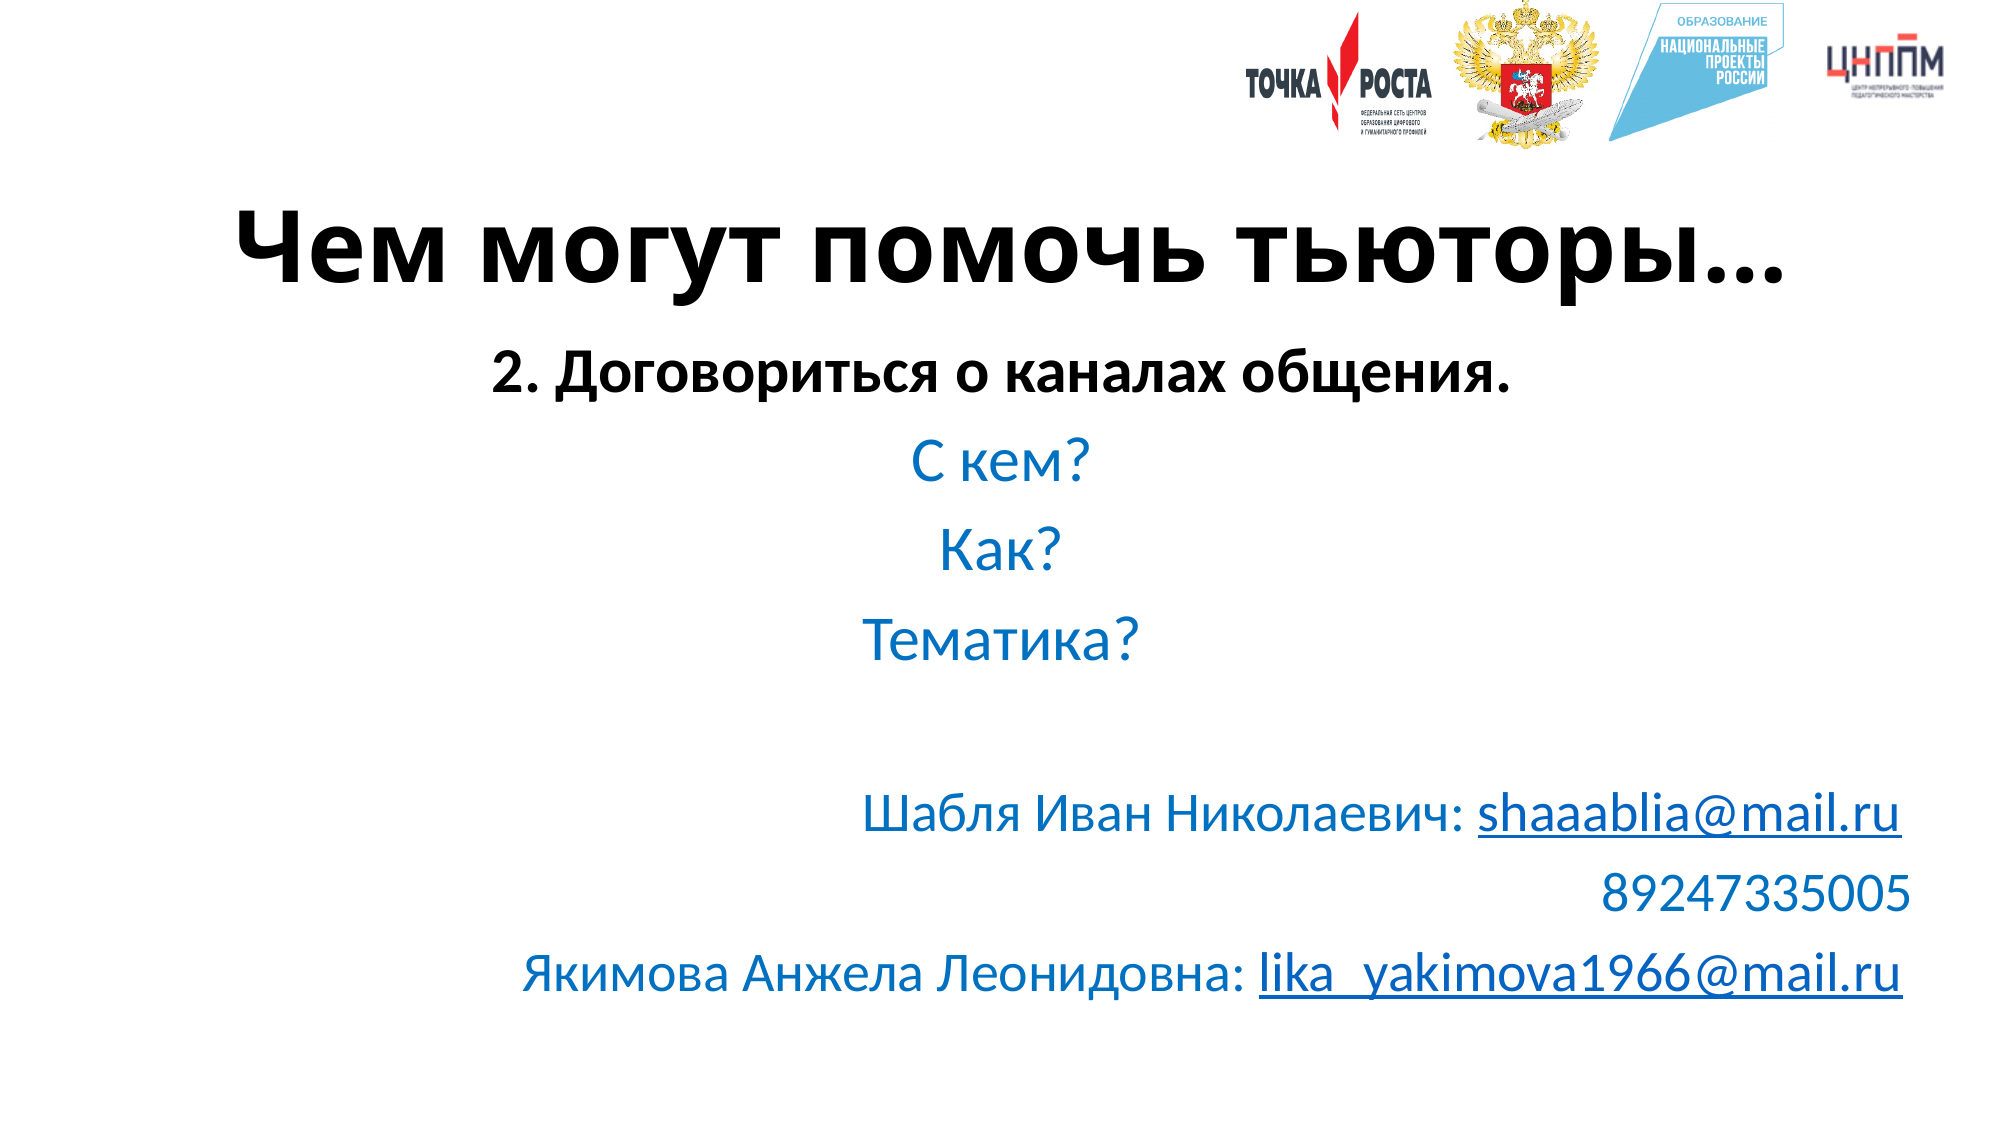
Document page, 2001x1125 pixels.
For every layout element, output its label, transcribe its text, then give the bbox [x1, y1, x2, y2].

subtitle 2. Договориться о каналах общения. С кем? Как? Тематика? Шабля Иван Николаевич: shaaablia@mail.ru 89247335005 Якимова Анжела Леонидовна: lika_yakimova1966@mail.ru [77, 329, 1928, 1016]
picture [1453, 0, 1785, 150]
picture [1819, 0, 2000, 139]
title Чем могут помочь тьюторы… [86, 184, 1937, 312]
picture [1241, 0, 1438, 142]
